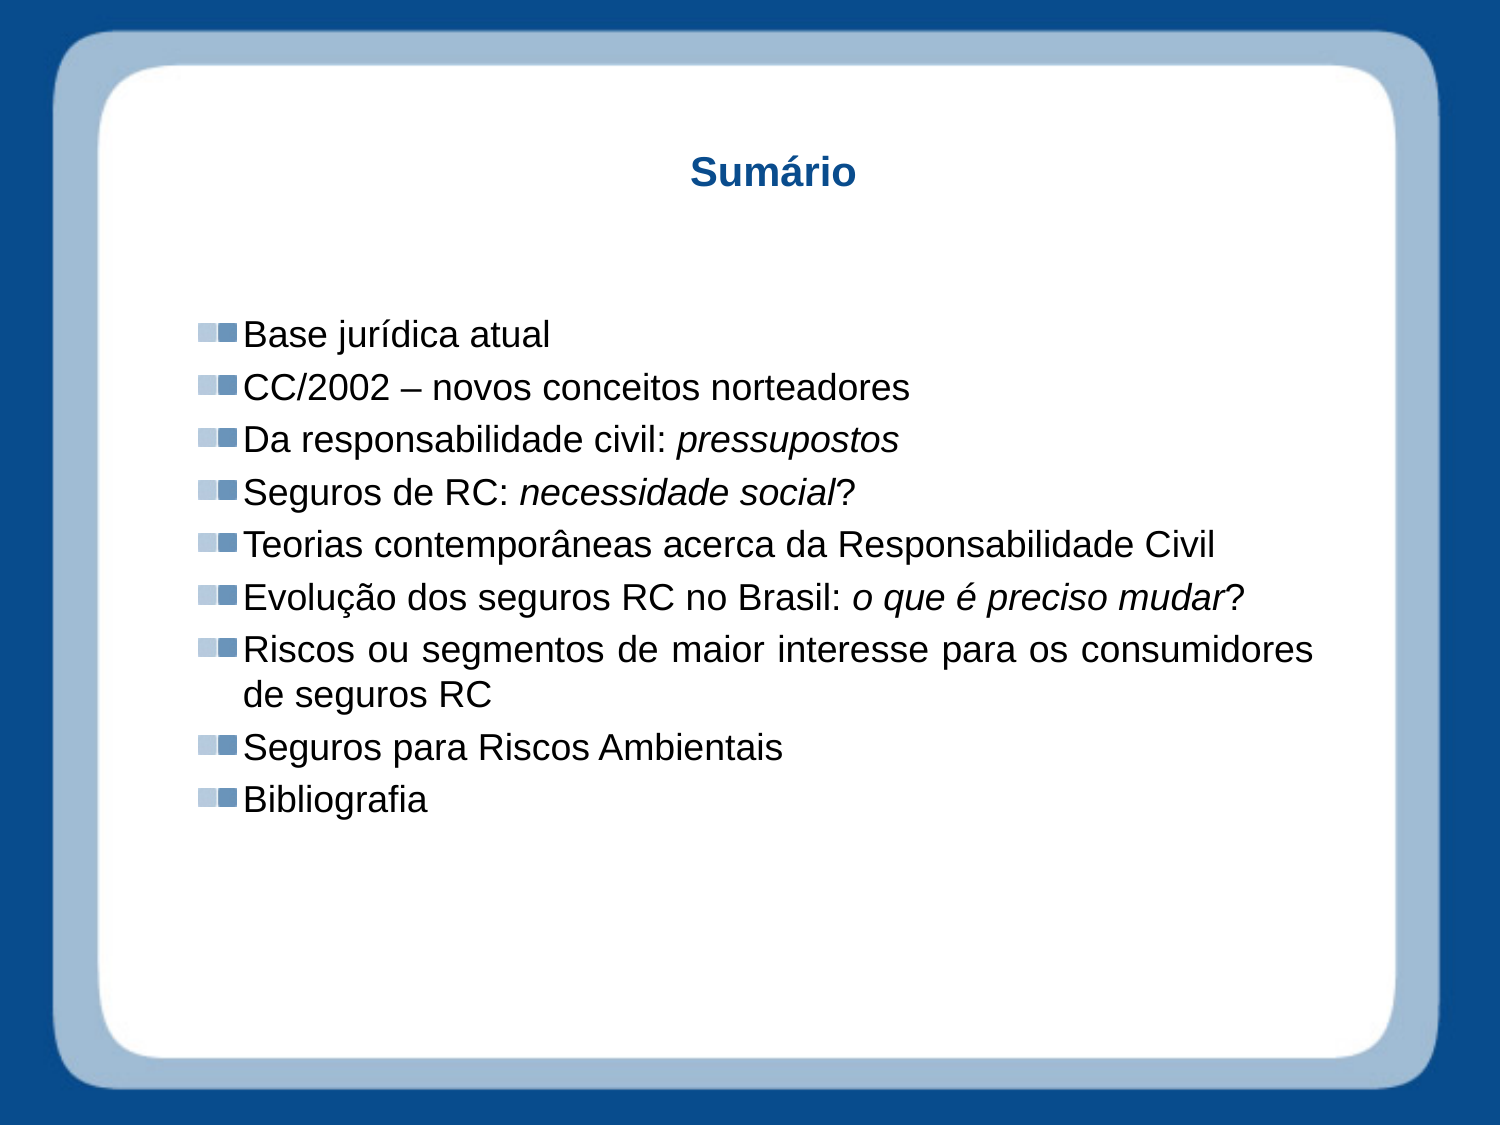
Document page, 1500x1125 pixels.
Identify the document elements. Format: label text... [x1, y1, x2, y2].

list Base jurídica atual CC/2002 – novos conceitos norteadores Da responsabilidade civil: pressupostos Seguros de RC: necessidade social? Teorias contemporâneas acerca da Responsabilidade Civil Evolução dos seguros RC no Brasil: o que é preciso mudar? Riscos ou segmentos de maior interesse para os consumidores de seguros RC Seguros para Riscos Ambientais Bibliografia [183, 302, 1329, 1000]
picture [0, 0, 1500, 1125]
title Sumário [242, 137, 1306, 256]
